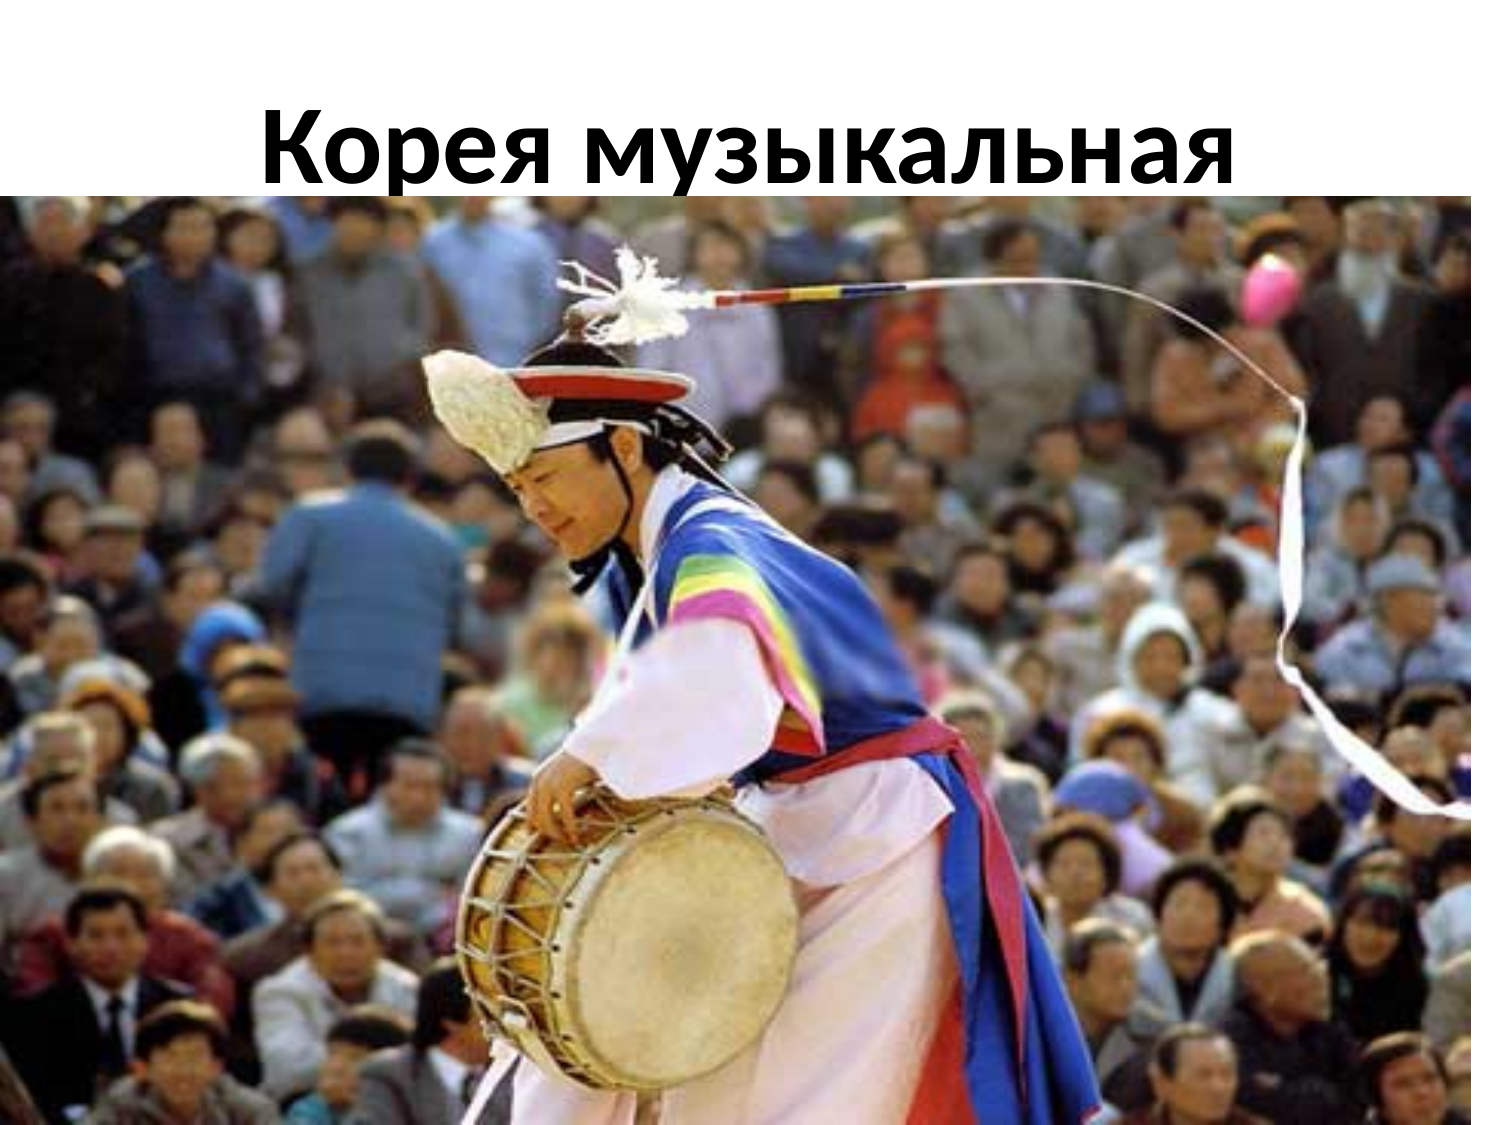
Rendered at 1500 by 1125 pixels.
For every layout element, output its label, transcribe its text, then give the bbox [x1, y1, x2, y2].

title Корея музыкальная [75, 45, 1425, 194]
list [0, 195, 1471, 1125]
